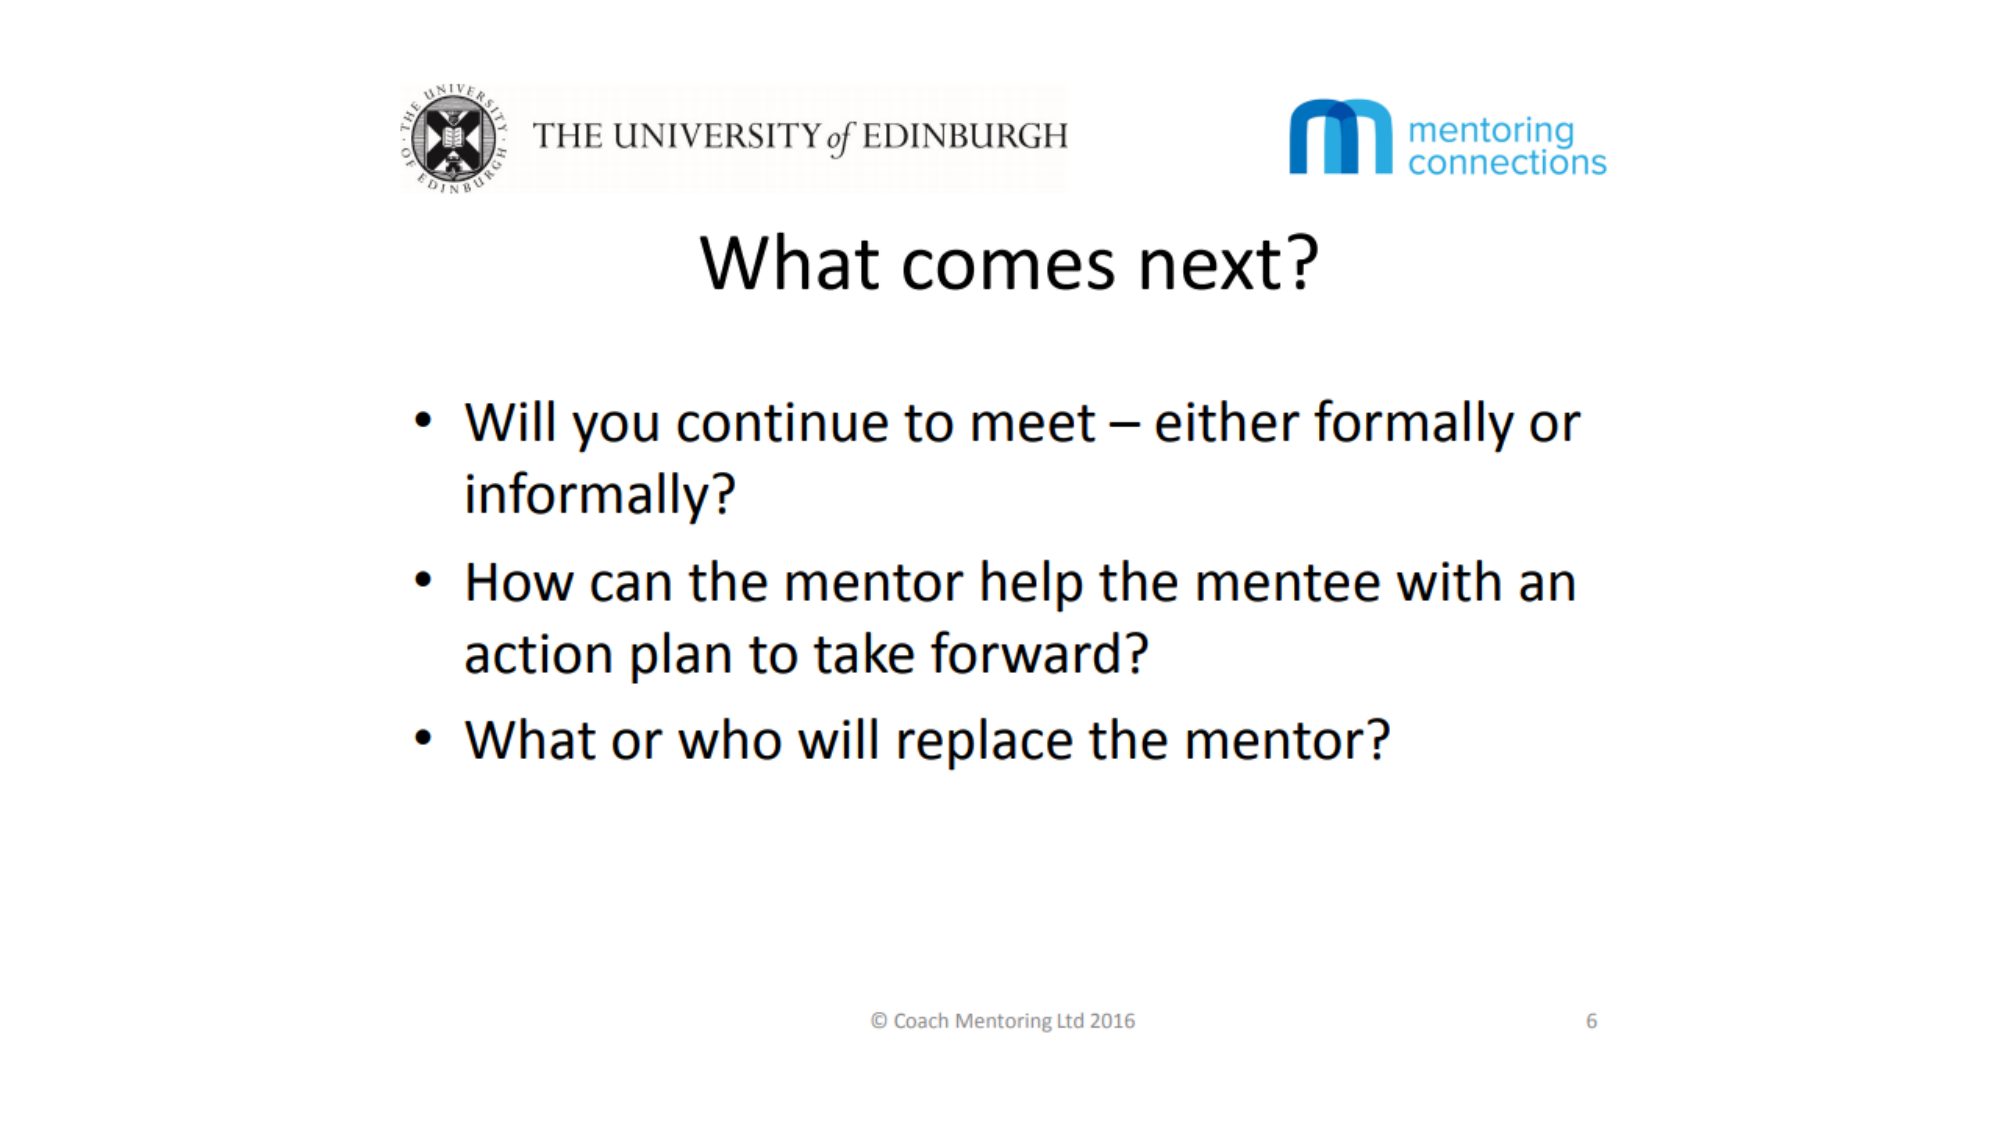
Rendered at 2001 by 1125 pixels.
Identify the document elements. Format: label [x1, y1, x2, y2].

picture [335, 64, 1665, 1061]
